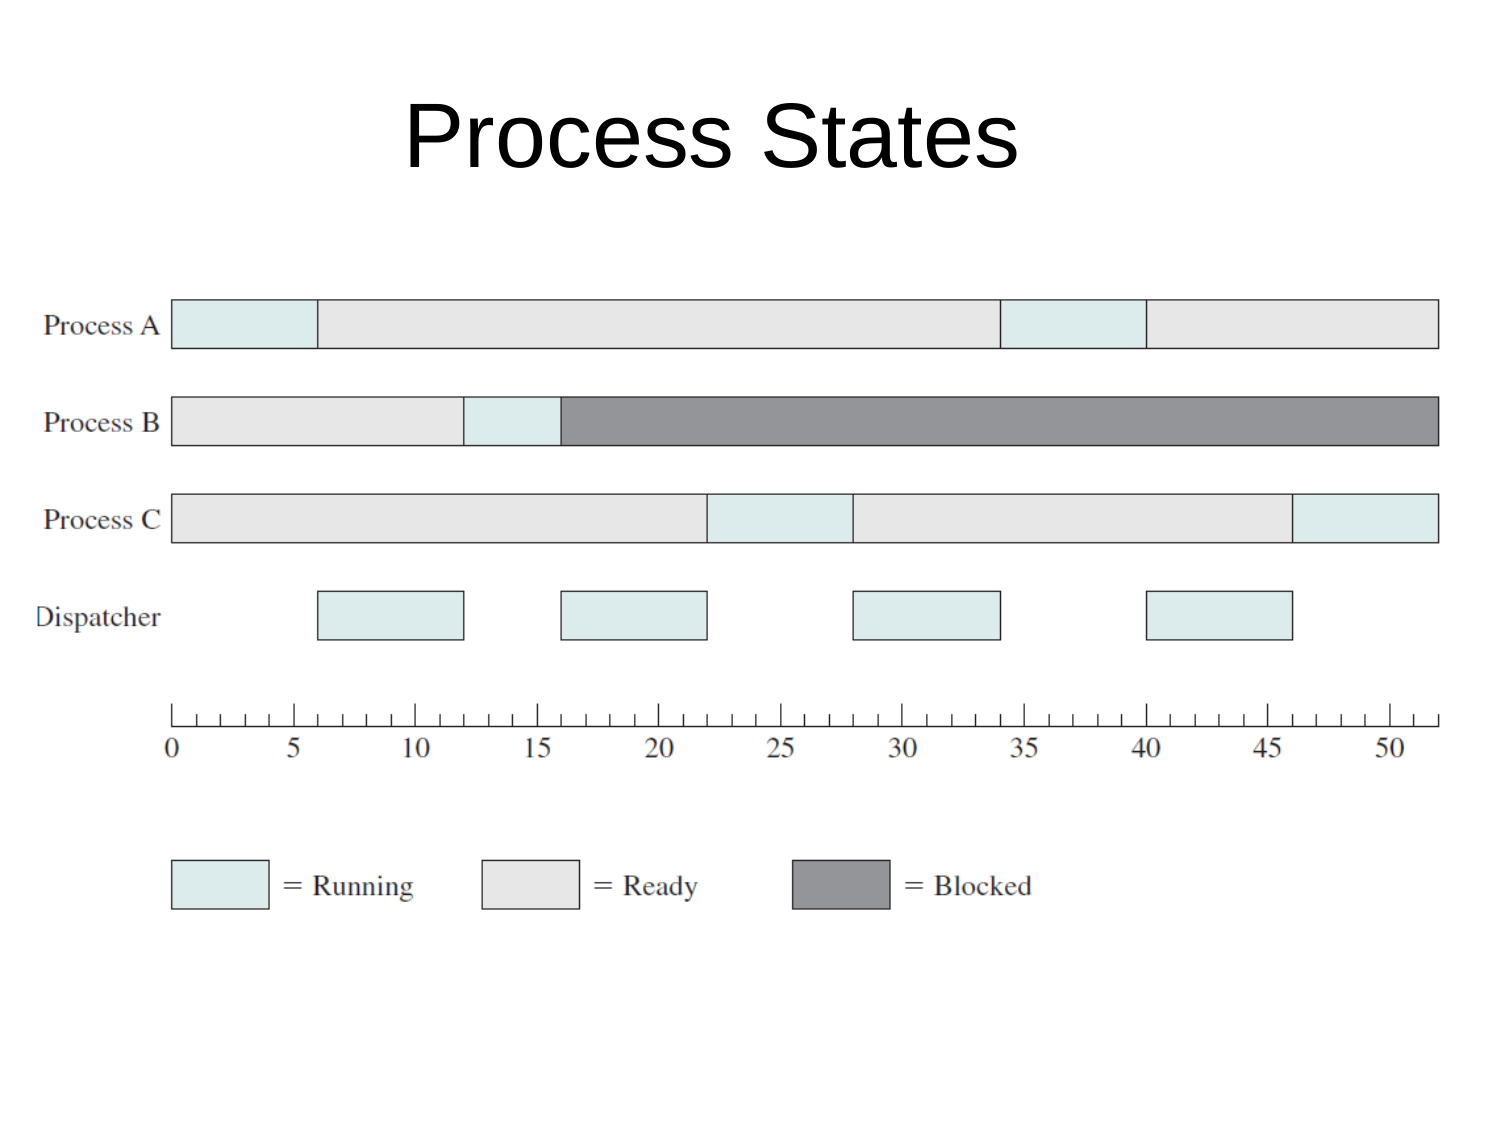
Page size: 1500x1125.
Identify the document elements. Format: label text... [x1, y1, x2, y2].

title Process States [37, 37, 1388, 226]
picture [37, 281, 1446, 919]
